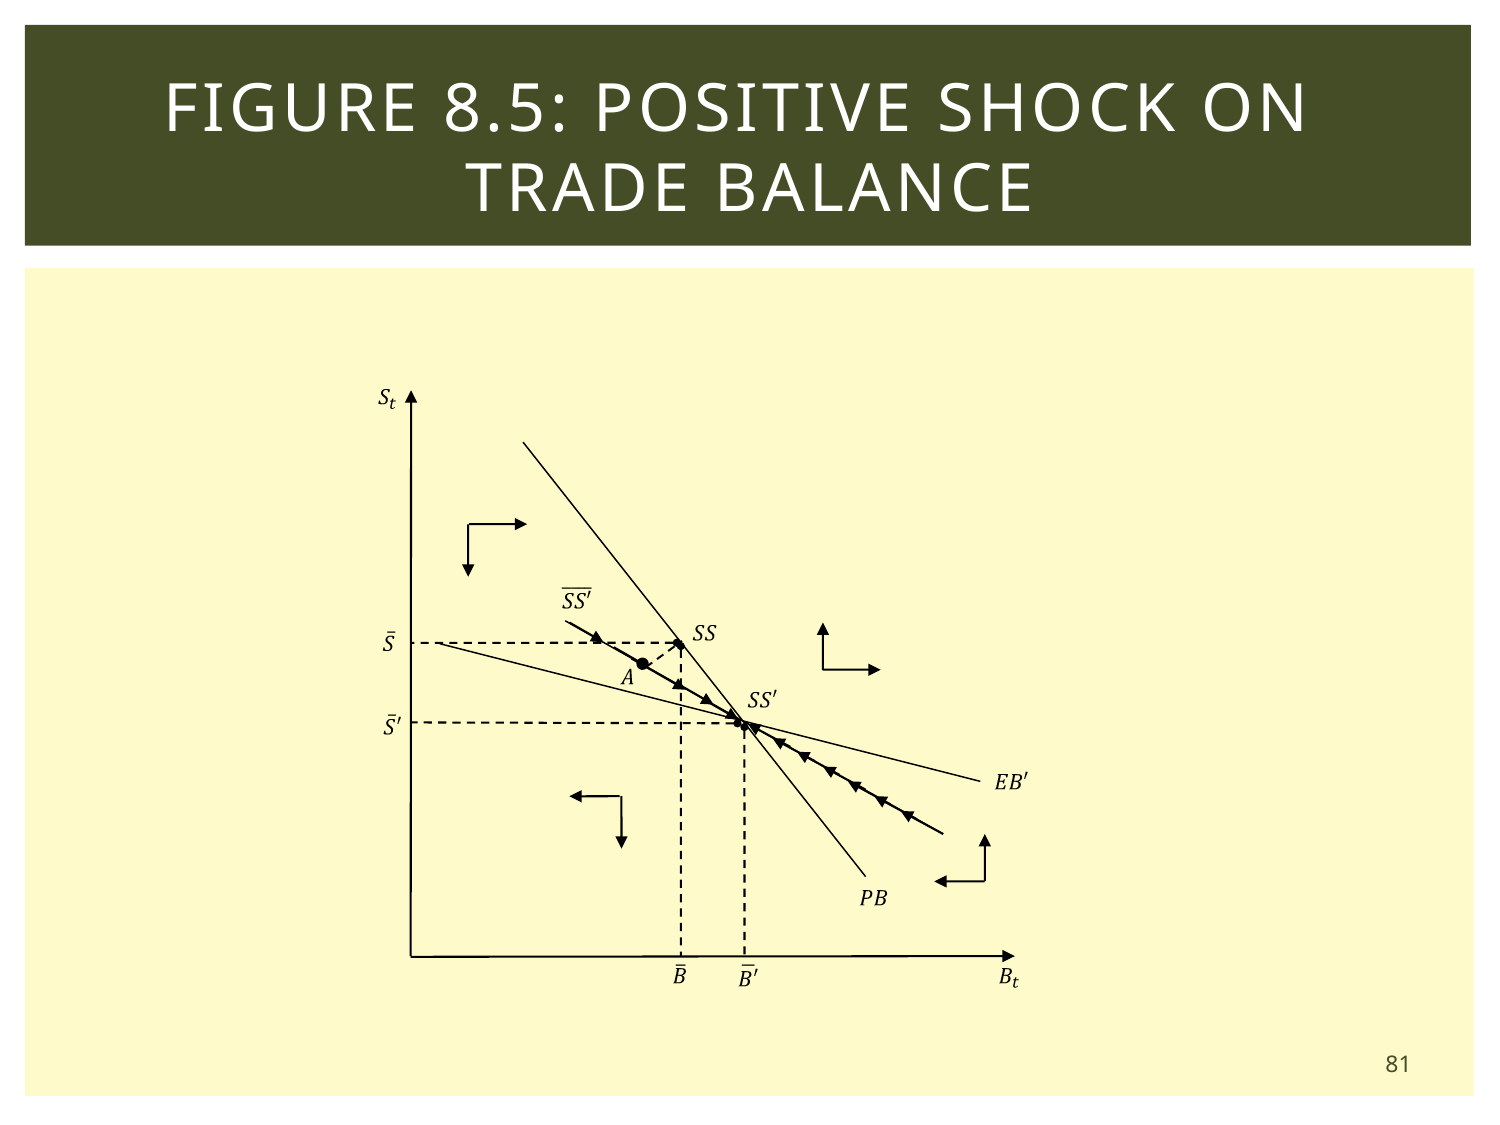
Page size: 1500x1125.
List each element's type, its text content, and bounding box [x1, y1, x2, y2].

slide_number 81 [1349, 1041, 1448, 1089]
title Figure 8.5: Positive Shock on Trade Balance [62, 58, 1438, 232]
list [286, 311, 1218, 1036]
